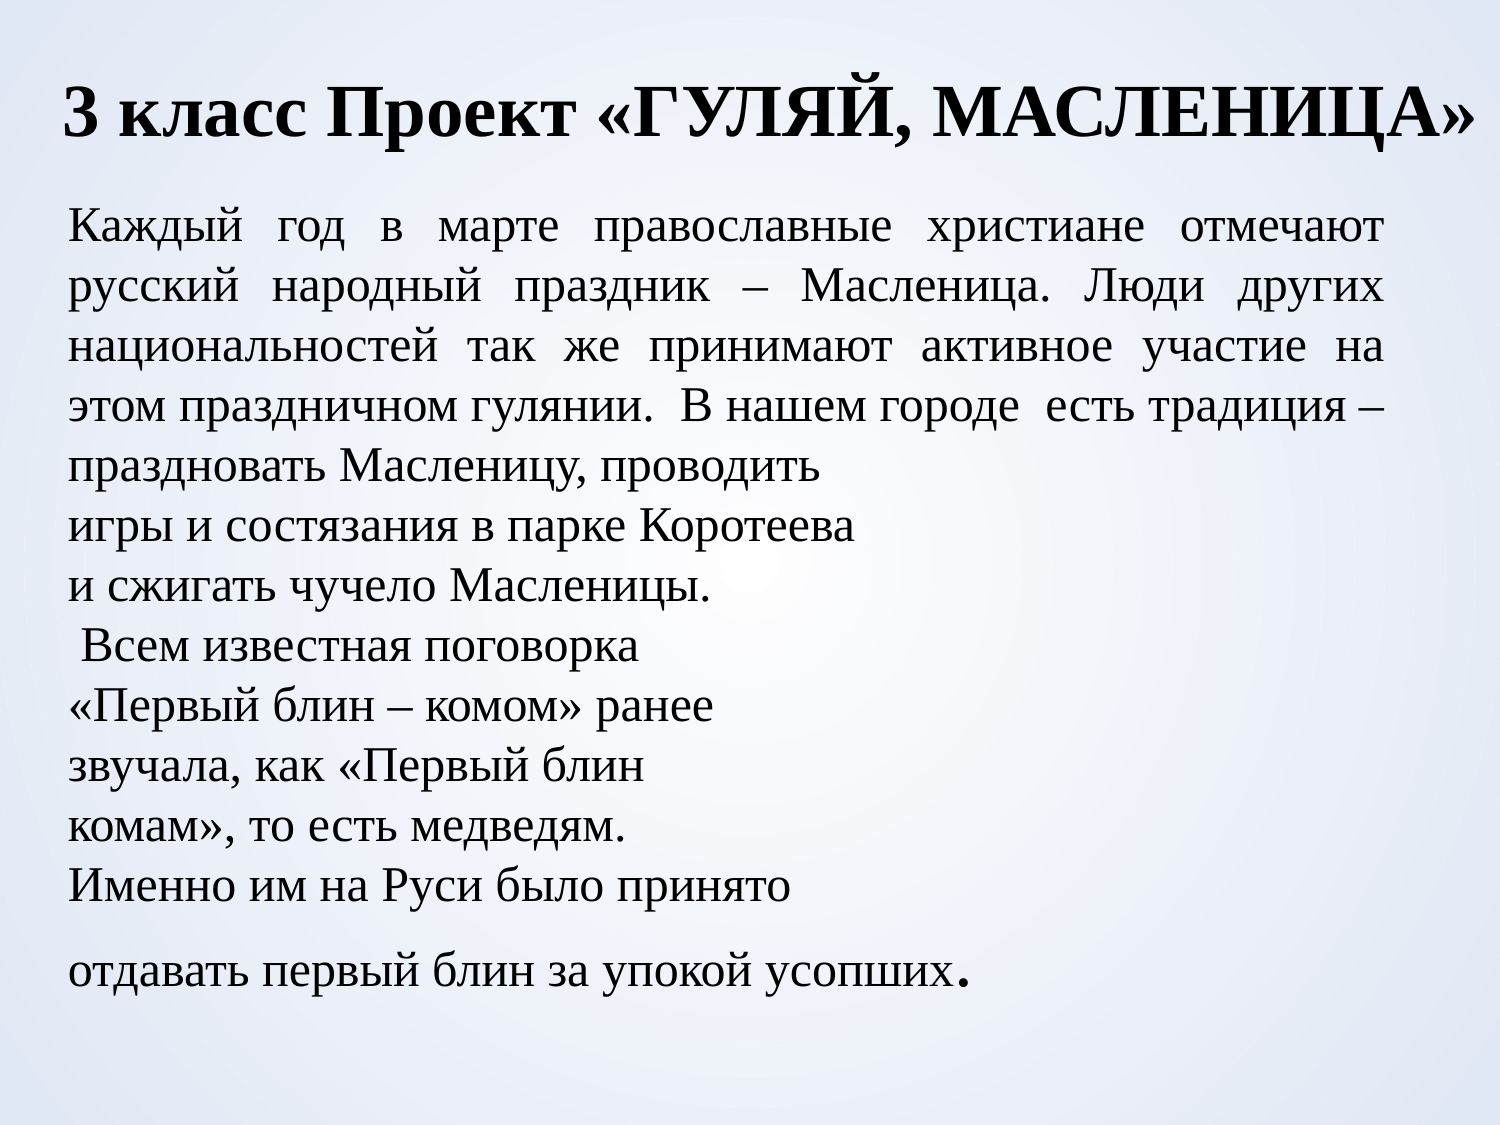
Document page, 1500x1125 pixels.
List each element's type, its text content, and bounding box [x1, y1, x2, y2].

text_box 3 класс Проект «ГУЛЯЙ, МАСЛЕНИЦА» [41, 54, 1500, 160]
text_box [383, 633, 1134, 694]
text_box Каждый год в марте православные христиане отмечают русский народный праздник – Масленица. Люди других национальностей так же принимают активное участие на этом праздничном гулянии. В нашем городе есть традиция – праздновать Масленицу, проводить игры и состязания в парке Коротеева и сжигать чучело Масленицы. Всем известная поговорка «Первый блин – комом» ранее звучала, как «Первый блин комам», то есть медведям. Именно им на Руси было принято отдавать первый блин за упокой усопших. [53, 184, 1400, 1010]
